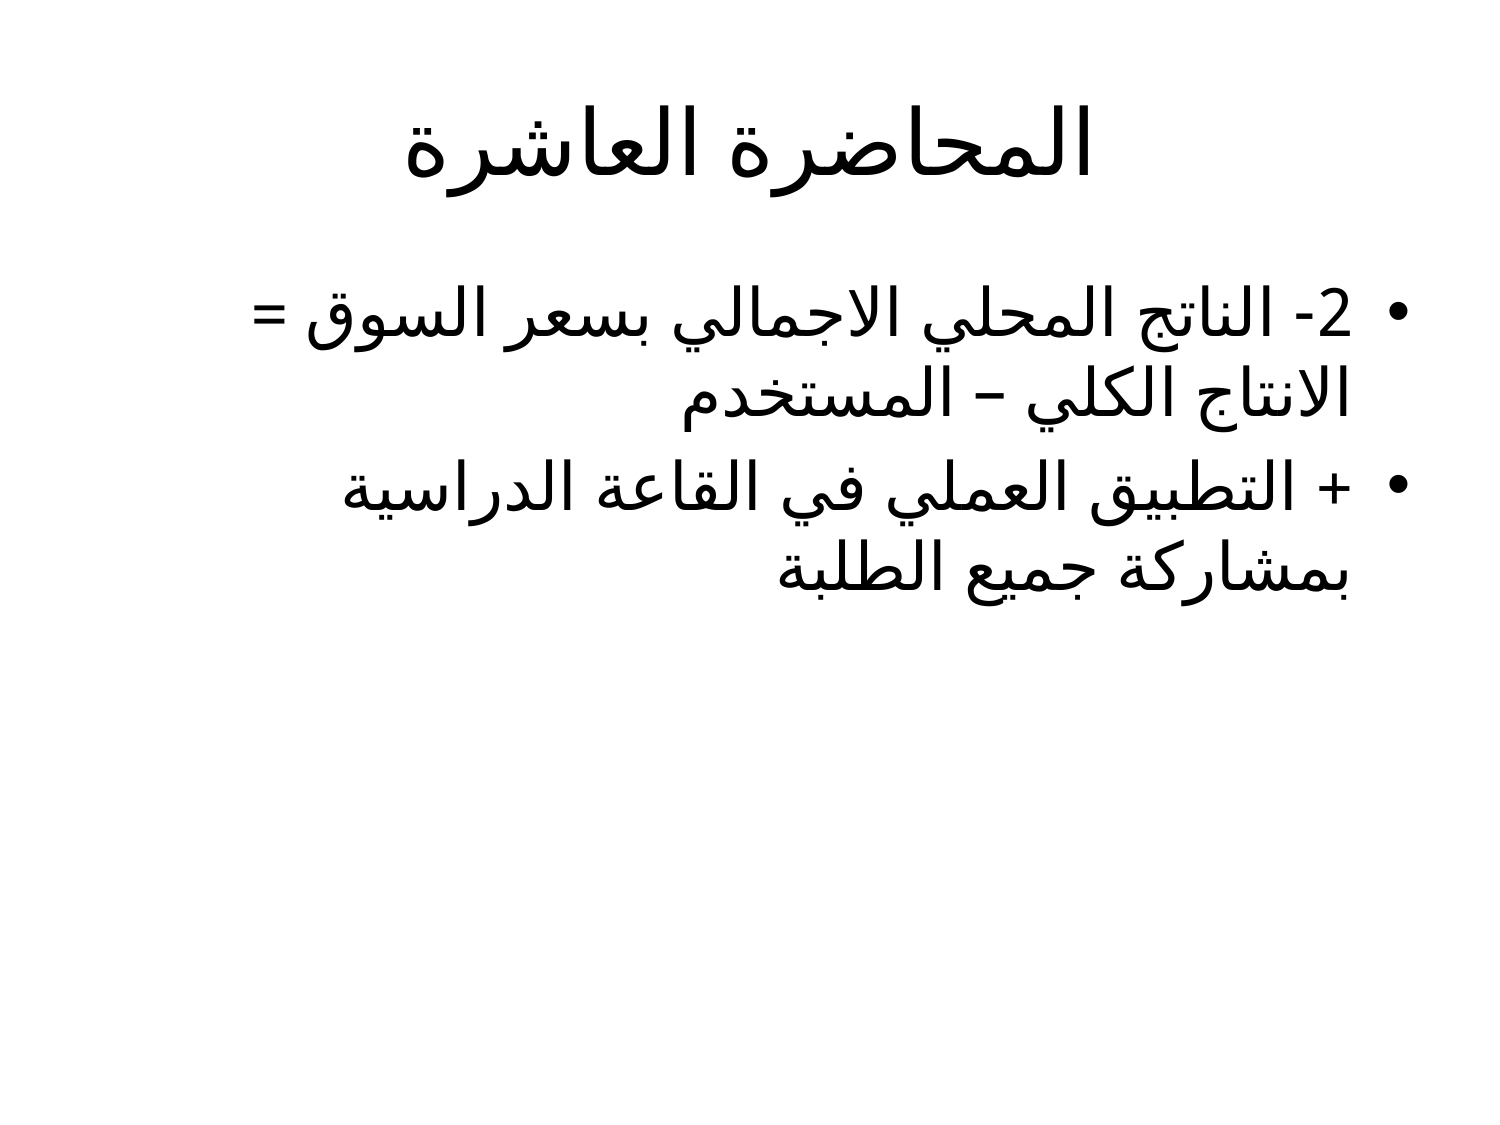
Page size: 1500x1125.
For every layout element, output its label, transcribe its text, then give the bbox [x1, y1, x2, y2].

list 2- الناتج المحلي الاجمالي بسعر السوق = الانتاج الكلي – المستخدم + التطبيق العملي في القاعة الدراسية بمشاركة جميع الطلبة [75, 262, 1425, 1005]
title المحاضرة العاشرة [75, 45, 1425, 233]
